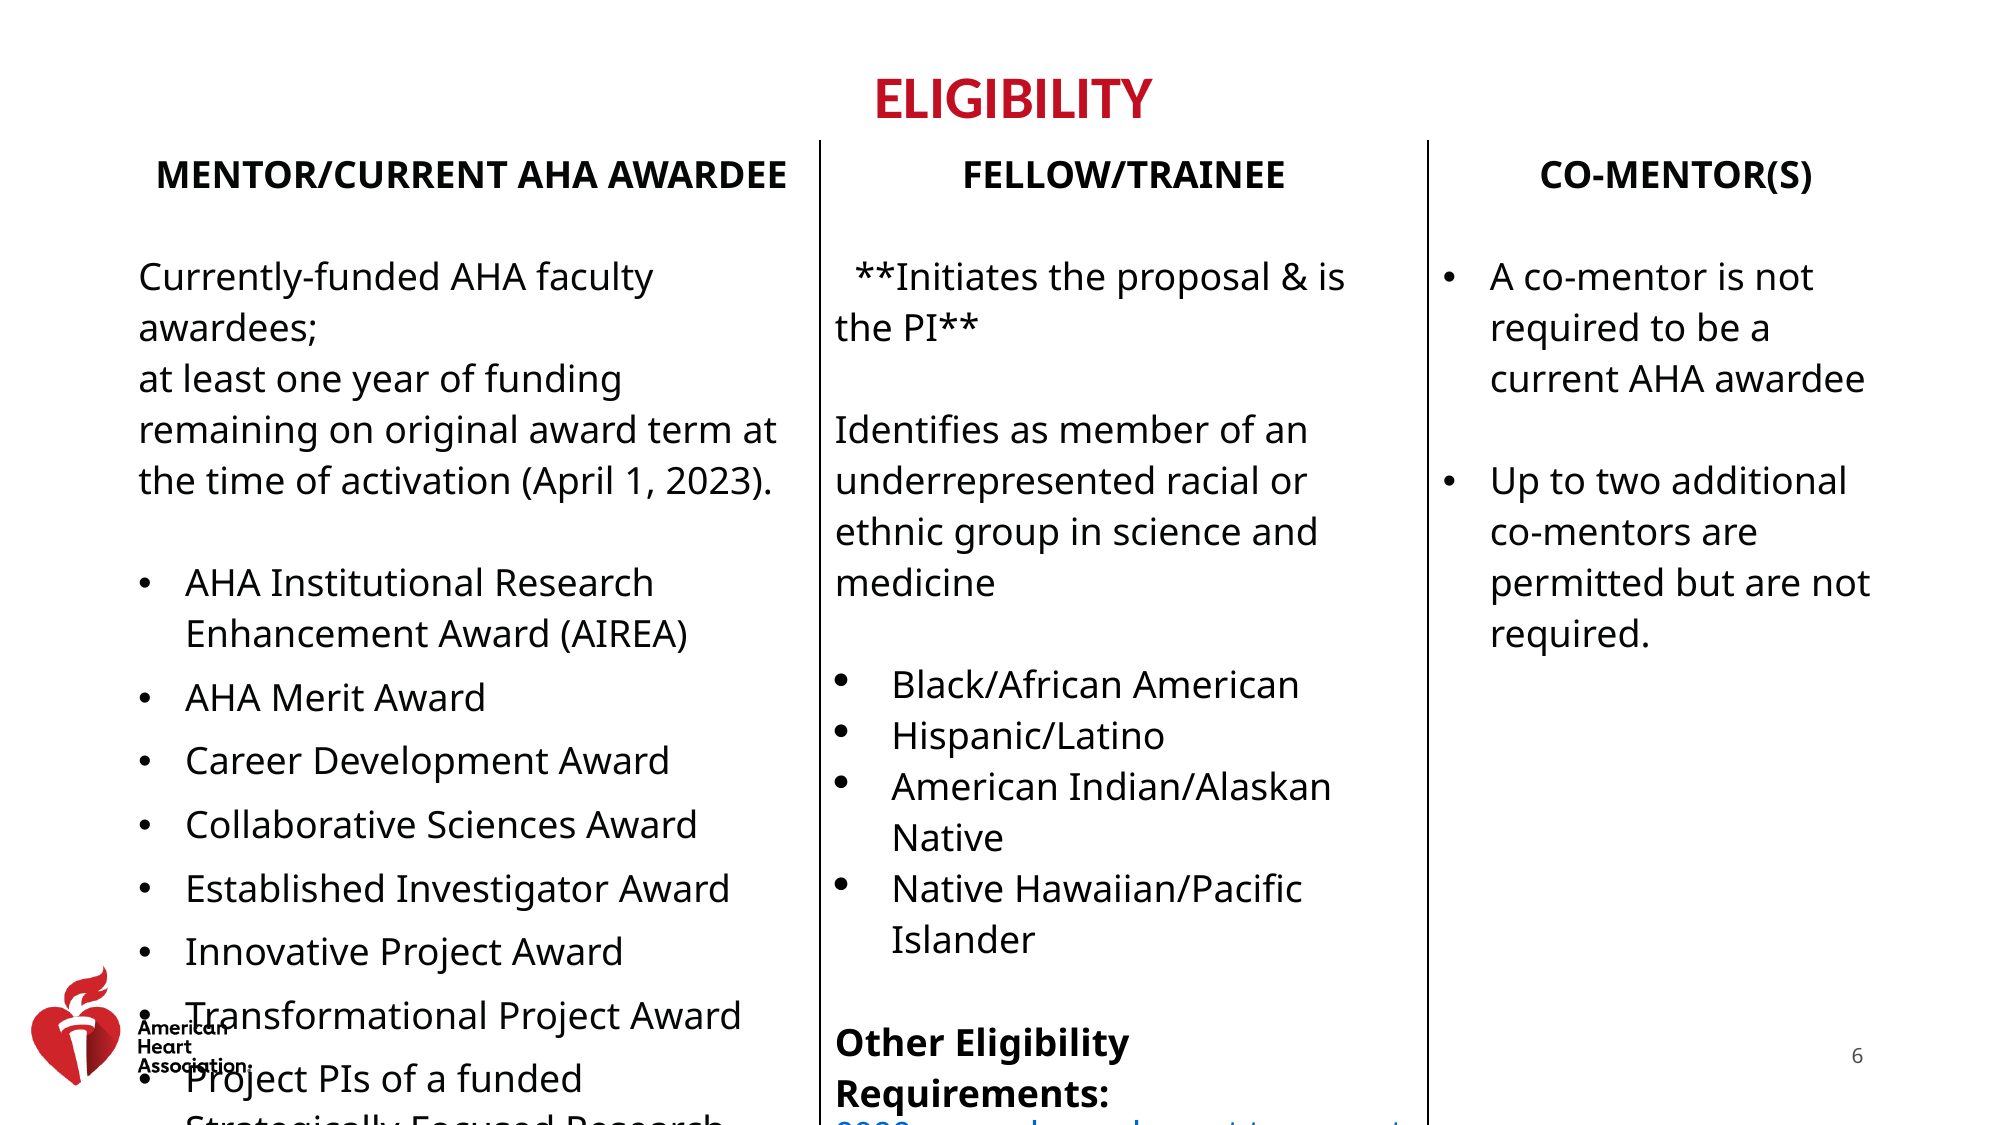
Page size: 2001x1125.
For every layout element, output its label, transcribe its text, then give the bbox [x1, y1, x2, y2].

picture [31, 966, 122, 1086]
title ELIGIBILITY [473, 58, 1556, 140]
table_header MENTOR/CURRENT AHA AWARDEE Currently-funded AHA faculty awardees; at least one year of funding remaining on original award term at the time of activation (April 1, 2023). AHA Institutional Research Enhancement Award (AIREA) AHA Merit Award Career Development Award Collaborative Sciences Award Established Investigator Award Innovative Project Award Transformational Project Award Project PIs of a funded Strategically Focused Research Network [124, 142, 819, 1125]
table_header FELLOW/TRAINEE **Initiates the proposal & is the PI** Identifies as member of an underrepresented racial or ethnic group in science and medicine Black/African American Hispanic/Latino American Indian/Alaskan Native Native Hawaiian/Pacific Islander Other Eligibility Requirements: 2023 research supplement to promote diversity in science - professional heart daily | american heart association [821, 142, 1427, 1125]
table_header CO-MENTOR(S) A co-mentor is not required to be a current AHA awardee Up to two additional co-mentors are permitted but are not required. [1429, 142, 1924, 1125]
